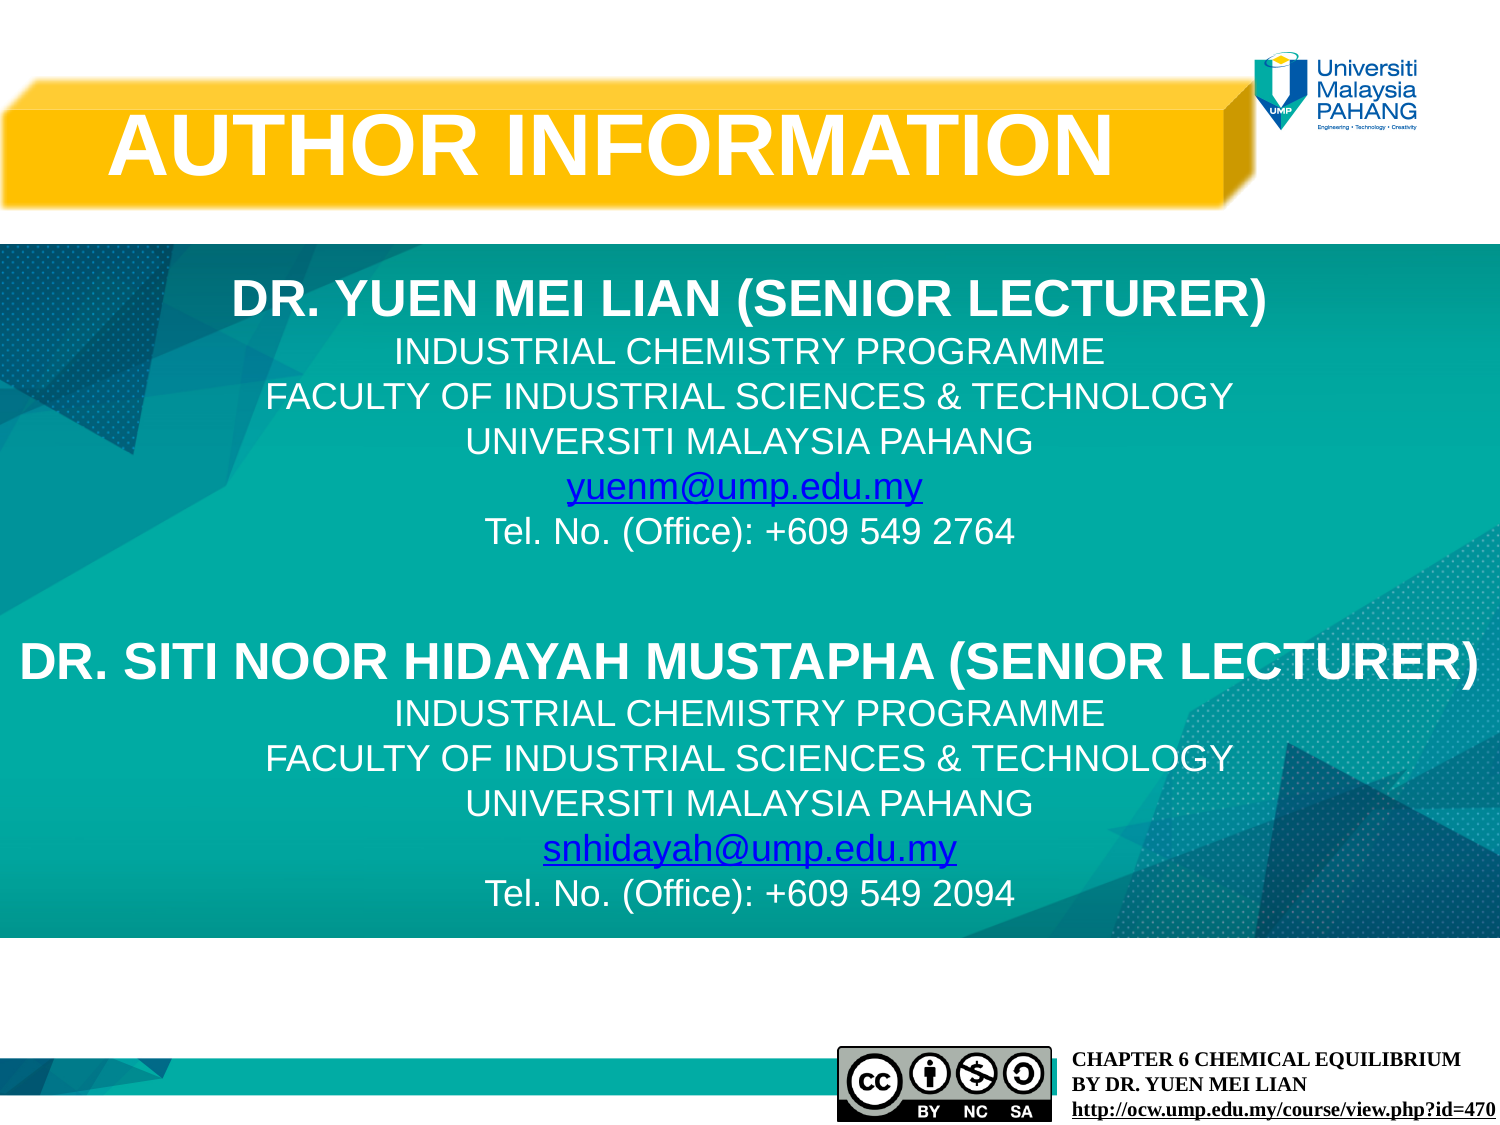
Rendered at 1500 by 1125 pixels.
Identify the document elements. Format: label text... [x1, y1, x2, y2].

text_box DR. YUEN MEI LIAN (SENIOR LECTURER) INDUSTRIAL CHEMISTRY PROGRAMME FACULTY OF INDUSTRIAL SCIENCES & TECHNOLOGY UNIVERSITI MALAYSIA PAHANG yuenm@ump.edu.my Tel. No. (Office): +609 549 2764 DR. SITI NOOR HIDAYAH MUSTAPHA (SENIOR LECTURER) INDUSTRIAL CHEMISTRY PROGRAMME FACULTY OF INDUSTRIAL SCIENCES & TECHNOLOGY UNIVERSITI MALAYSIA PAHANG snhidayah@ump.edu.my Tel. No. (Office): +609 549 2094 [0, 257, 1500, 922]
text_box AUTHOR INFORMATION [6, 84, 1251, 205]
picture [0, 0, 1500, 257]
picture [0, 922, 1500, 1125]
